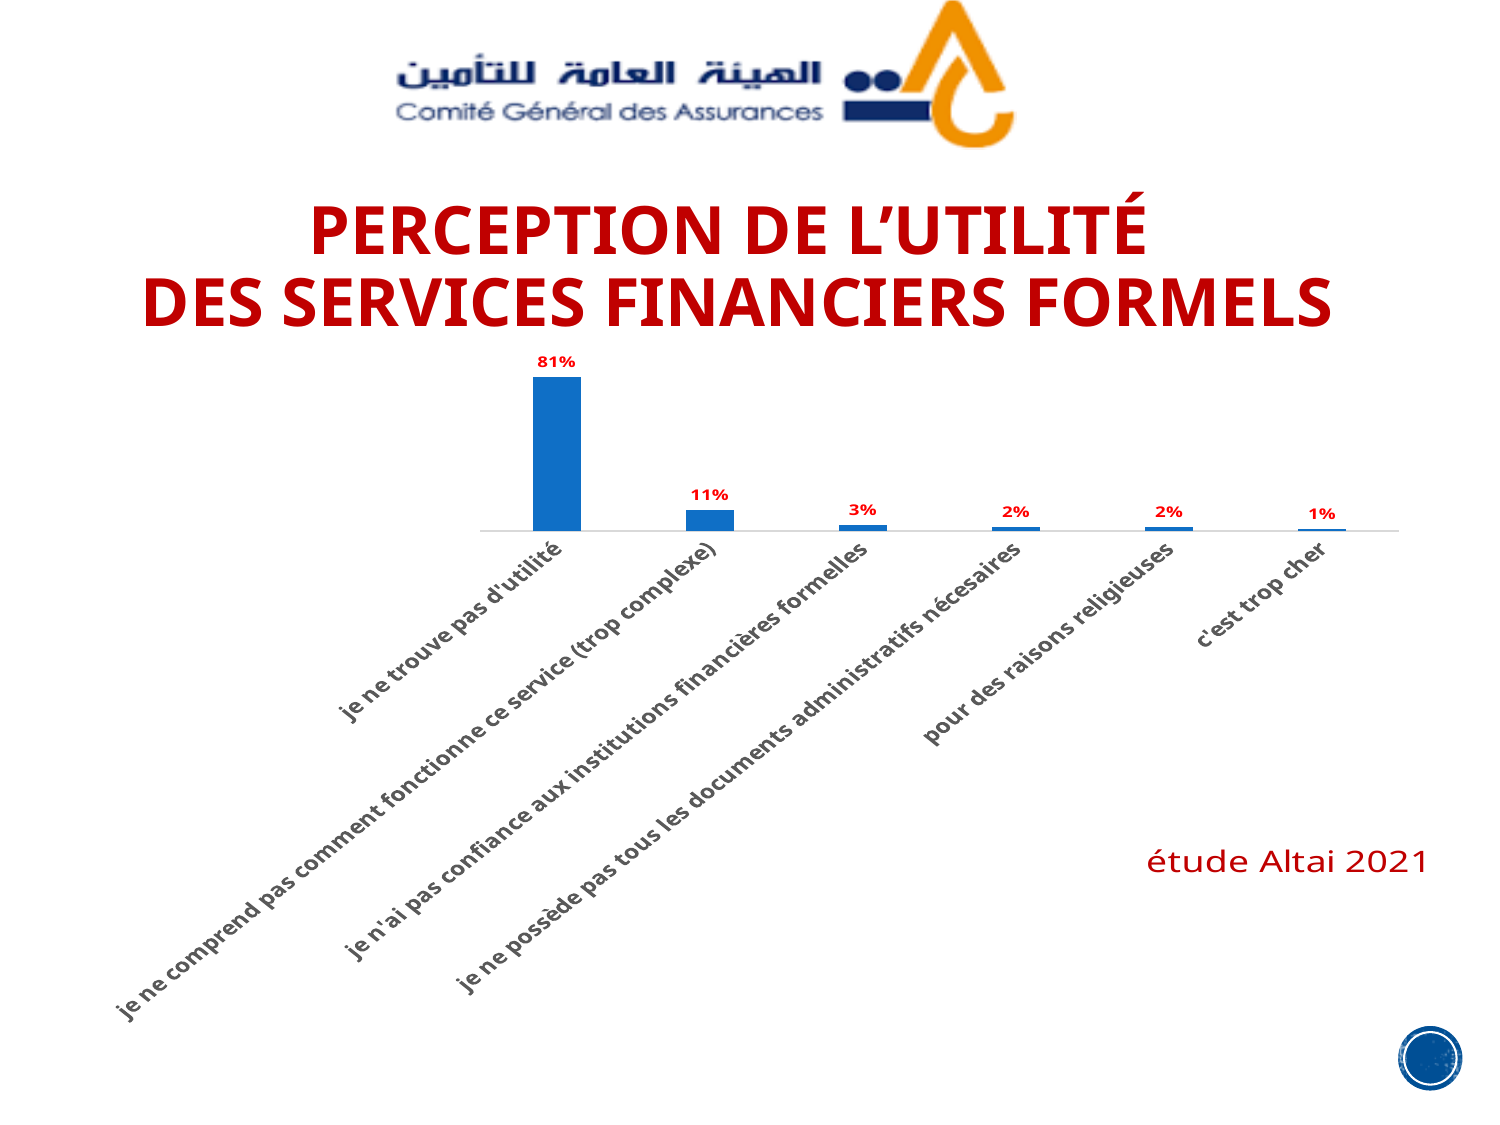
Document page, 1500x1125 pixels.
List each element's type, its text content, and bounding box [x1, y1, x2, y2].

chart [100, 350, 1446, 1022]
picture [395, 0, 1017, 150]
title Perception de L’utilité des services financiers formels [4, 137, 1471, 402]
